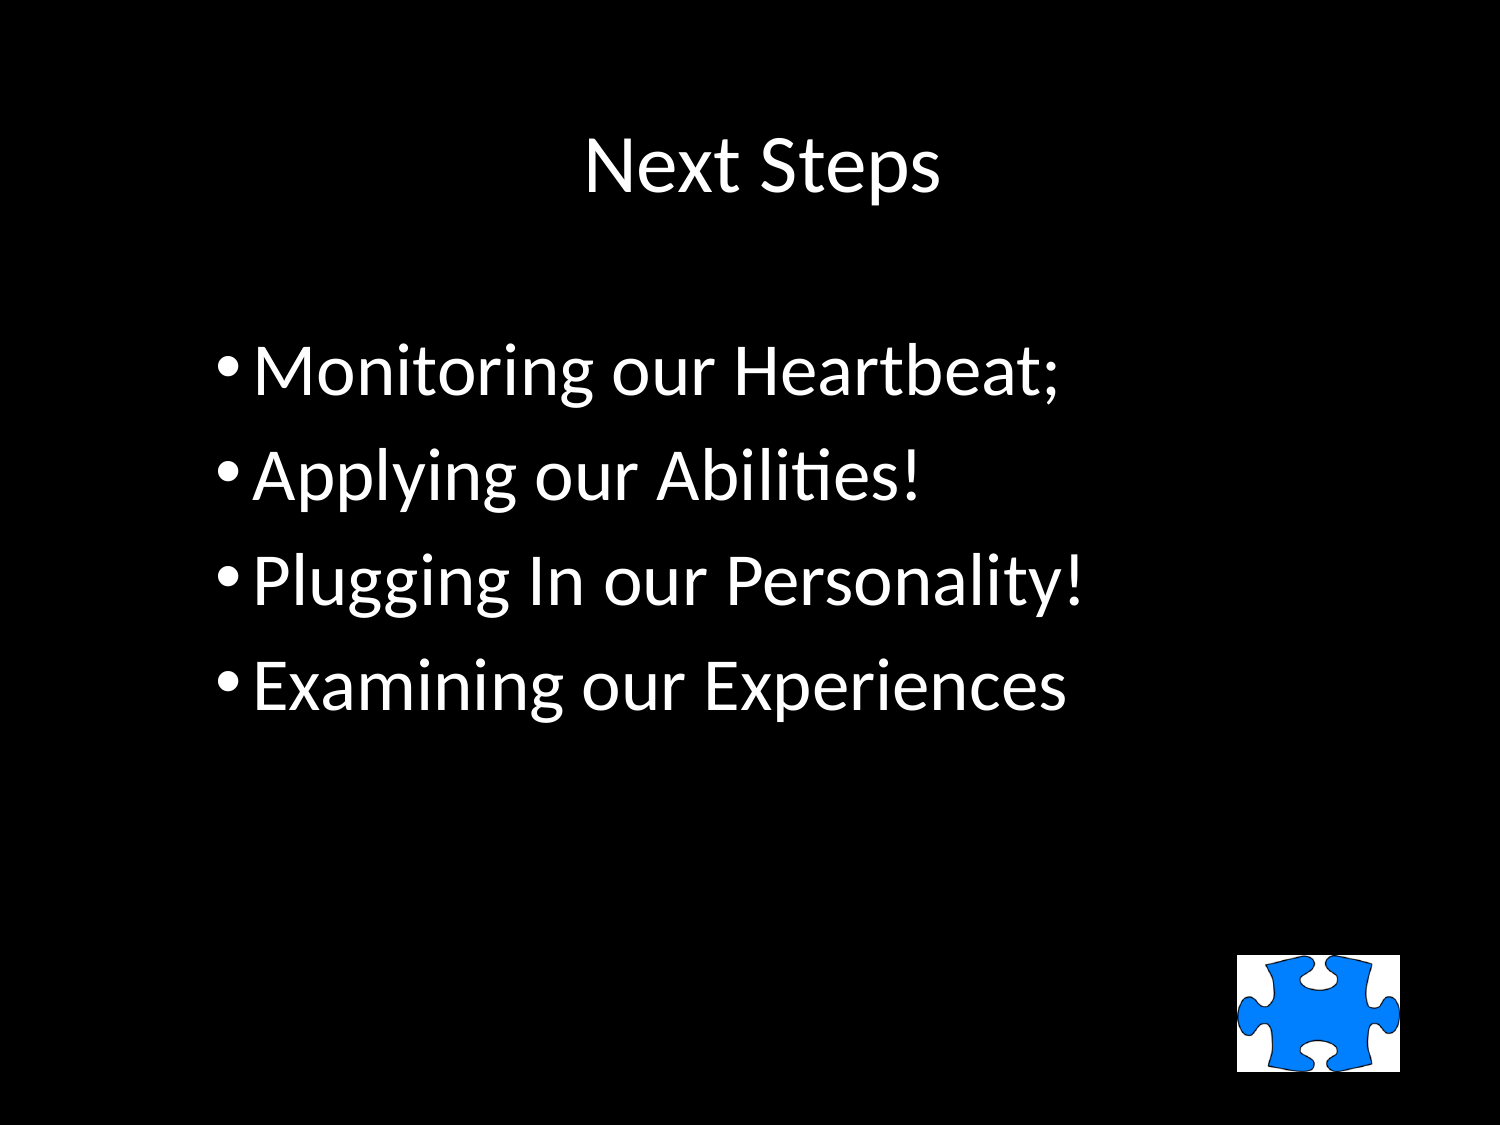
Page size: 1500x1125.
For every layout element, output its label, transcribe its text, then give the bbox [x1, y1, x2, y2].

picture [1237, 955, 1401, 1073]
list Monitoring our Heartbeat; Applying our Abilities! Plugging In our Personality! Examining our Experiences [50, 312, 1450, 1050]
title Next Steps [99, 68, 1426, 250]
